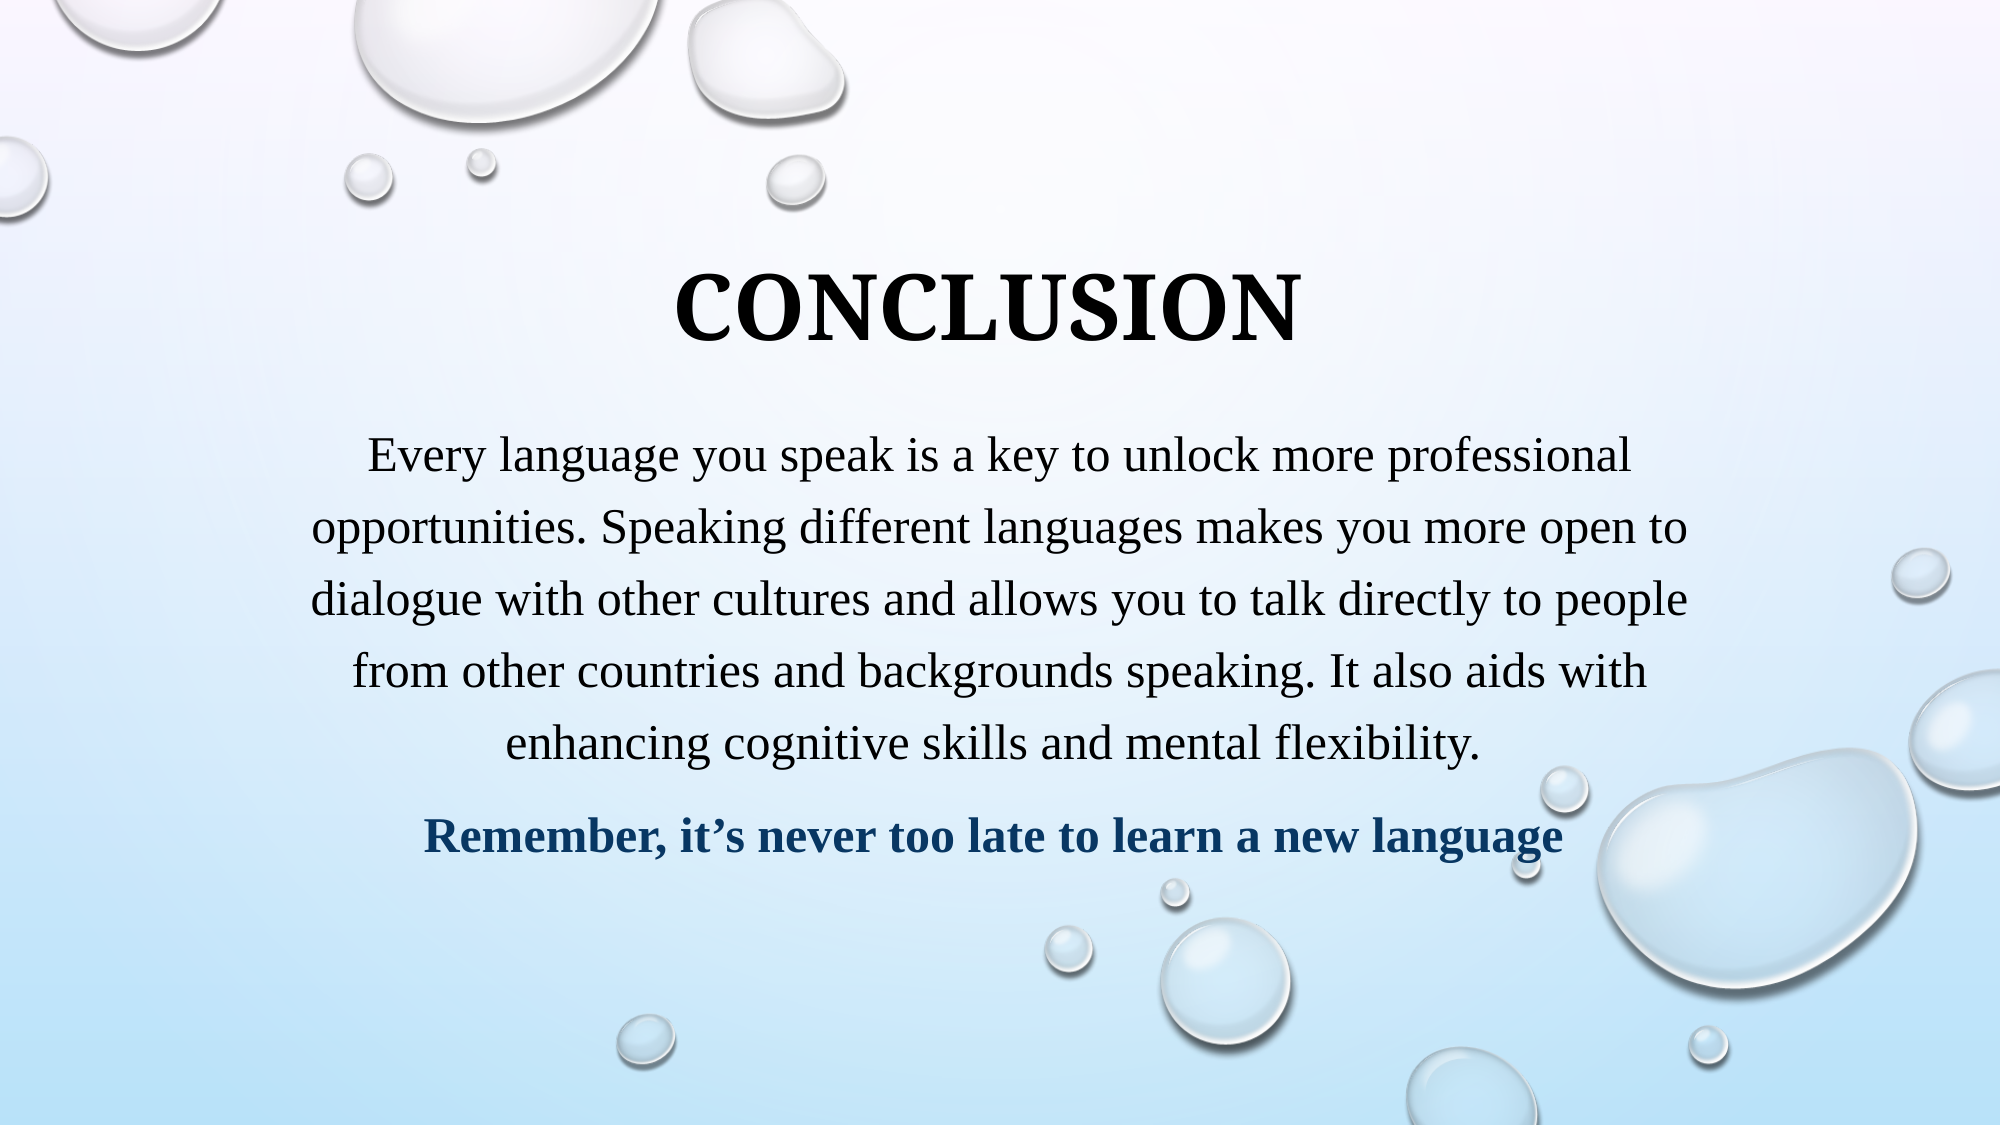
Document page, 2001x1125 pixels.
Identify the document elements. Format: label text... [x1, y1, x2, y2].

picture [0, 0, 2000, 1125]
title Conclusion [287, 213, 1713, 369]
subtitle Every language you speak is a key to unlock more professional opportunities. Speaking different languages makes you more open to dialogue with other cultures and allows you to talk directly to people from other countries and backgrounds speaking. It also aids with enhancing cognitive skills and mental flexibility. Remember, it’s never too late to learn a new language [287, 402, 1713, 987]
